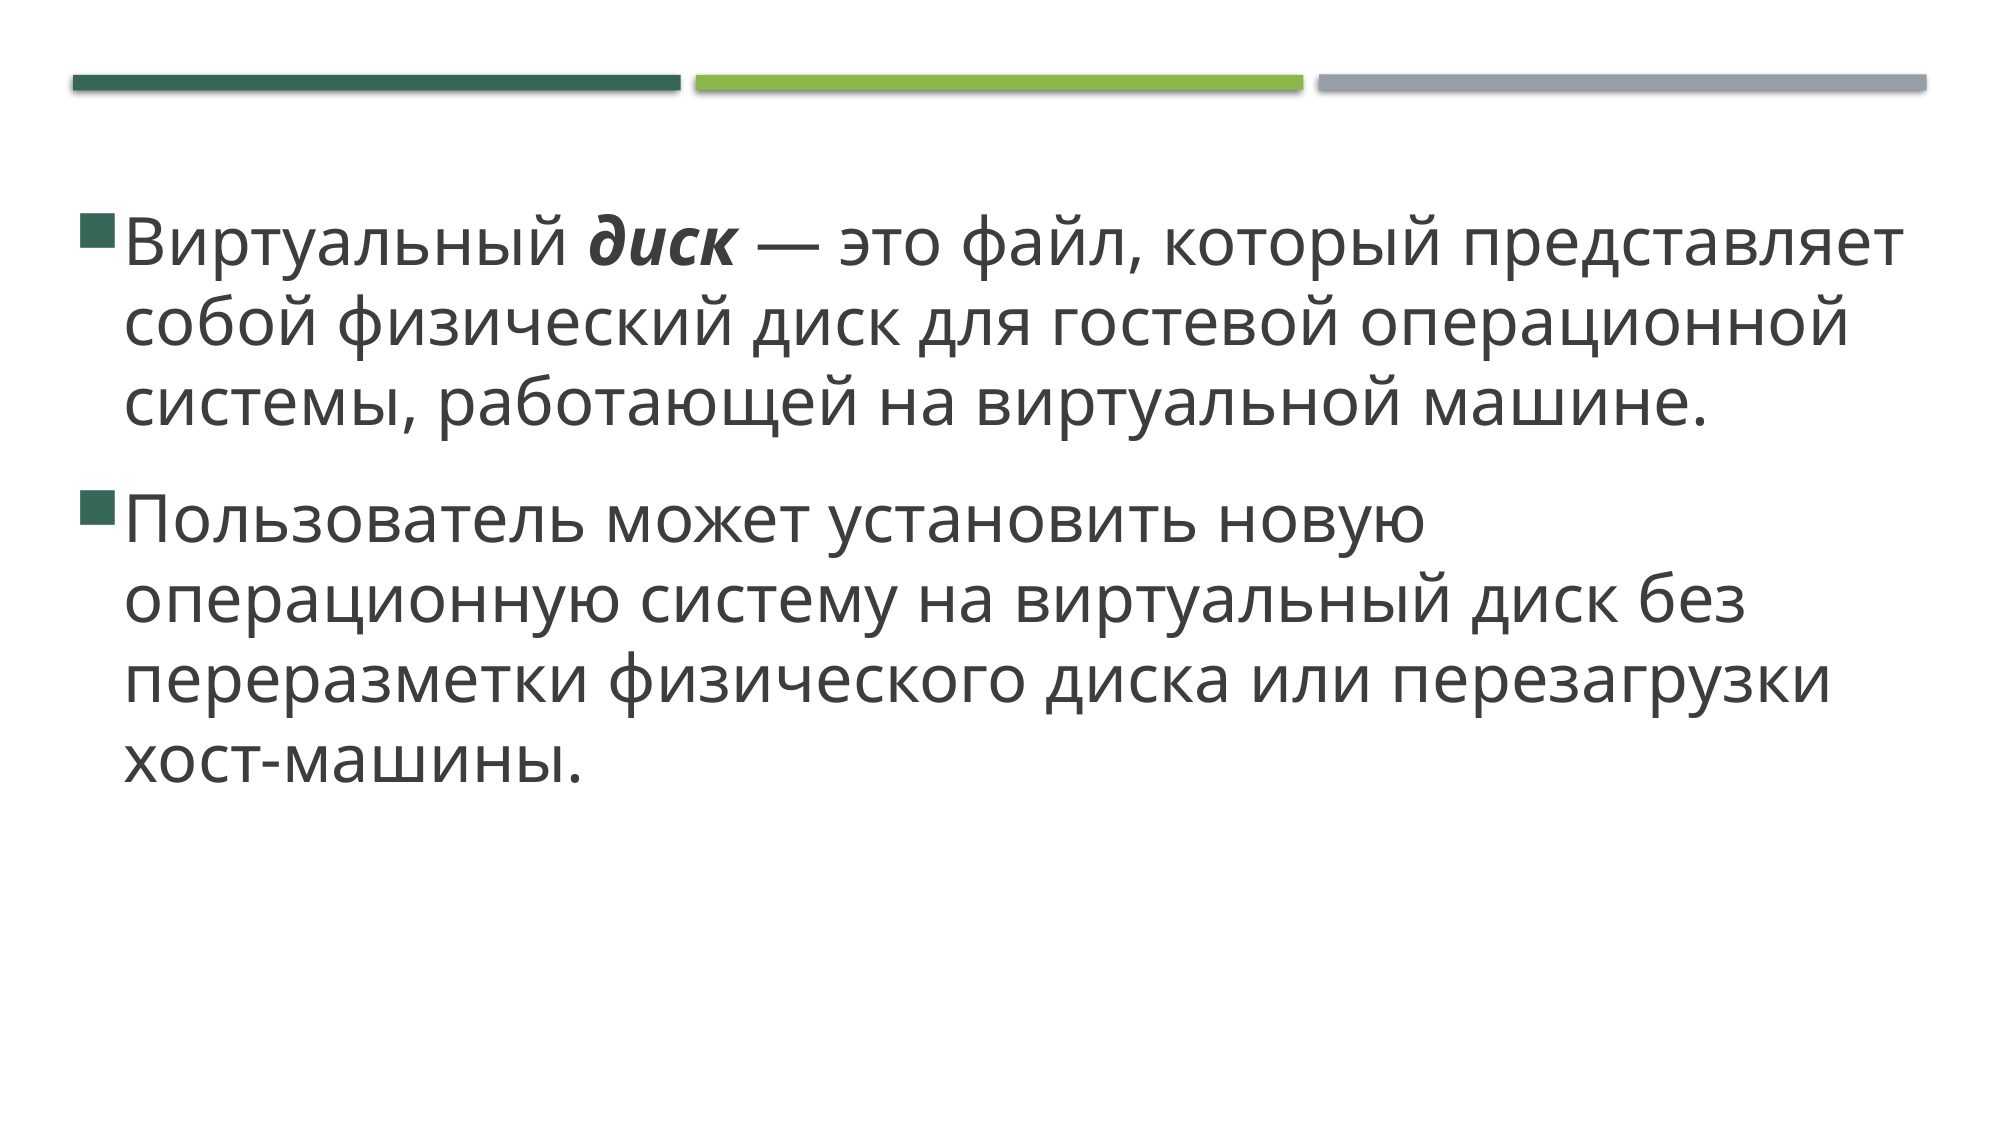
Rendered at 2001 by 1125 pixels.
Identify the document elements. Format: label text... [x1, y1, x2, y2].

title Создание и управление виртуальными дисками [95, 115, 1905, 224]
list Виртуальный диск — это файл, который представляет собой физический диск для гостевой операционной системы, работающей на виртуальной машине. Пользователь может установить новую операционную систему на виртуальный диск без переразметки физического диска или перезагрузки хост-машины. [58, 224, 1942, 771]
